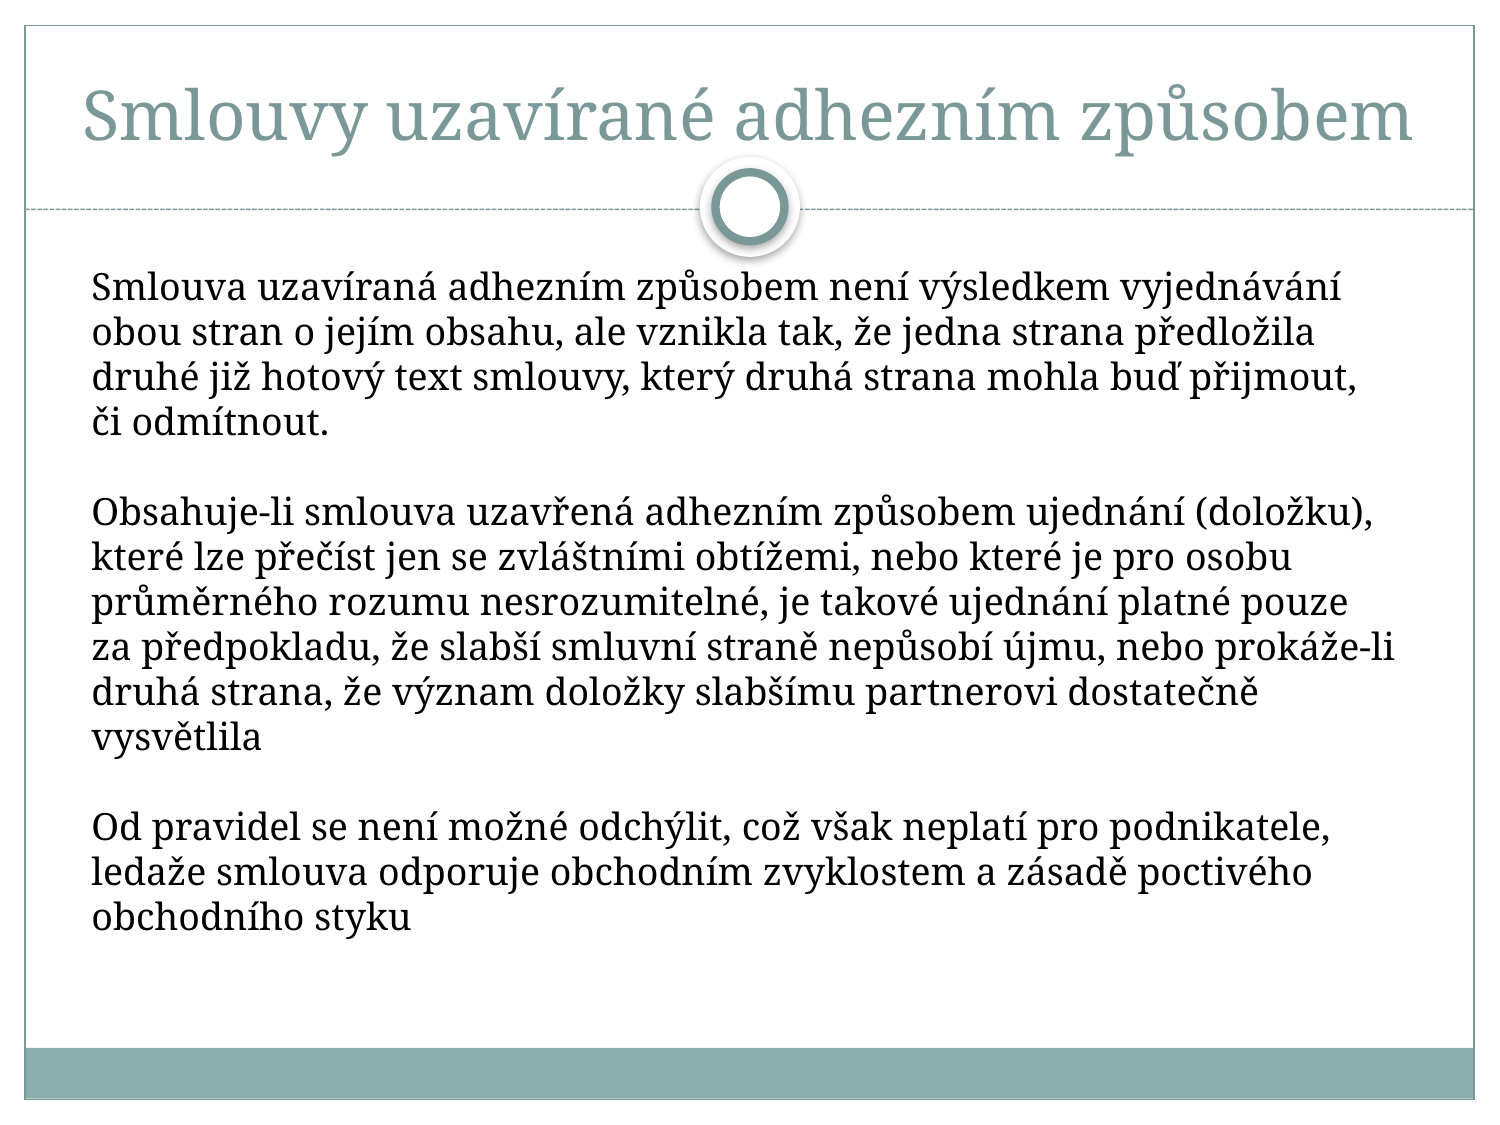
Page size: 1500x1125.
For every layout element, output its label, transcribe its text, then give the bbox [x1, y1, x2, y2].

text_box Smlouva uzavíraná adhezním způsobem není výsledkem vyjednávání obou stran o jejím obsahu, ale vznikla tak, že jedna strana předložila druhé již hotový text smlouvy, který druhá strana mohla buď přijmout, či odmítnout. Obsahuje-li smlouva uzavřená adhezním způsobem ujednání (doložku), které lze přečíst jen se zvláštními obtížemi, nebo které je pro osobu průměrného rozumu nesrozumitelné, je takové ujednání platné pouze za předpokladu, že slabší smluvní straně nepůsobí újmu, nebo prokáže-li druhá strana, že význam doložky slabšímu partnerovi dostatečně vysvětlila Od pravidel se není možné odchýlit, což však neplatí pro podnikatele, ledaže smlouva odporuje obchodním zvyklostem a zásadě poctivého obchodního styku [76, 255, 1412, 991]
title Smlouvy uzavírané adhezním způsobem [49, 37, 1450, 162]
